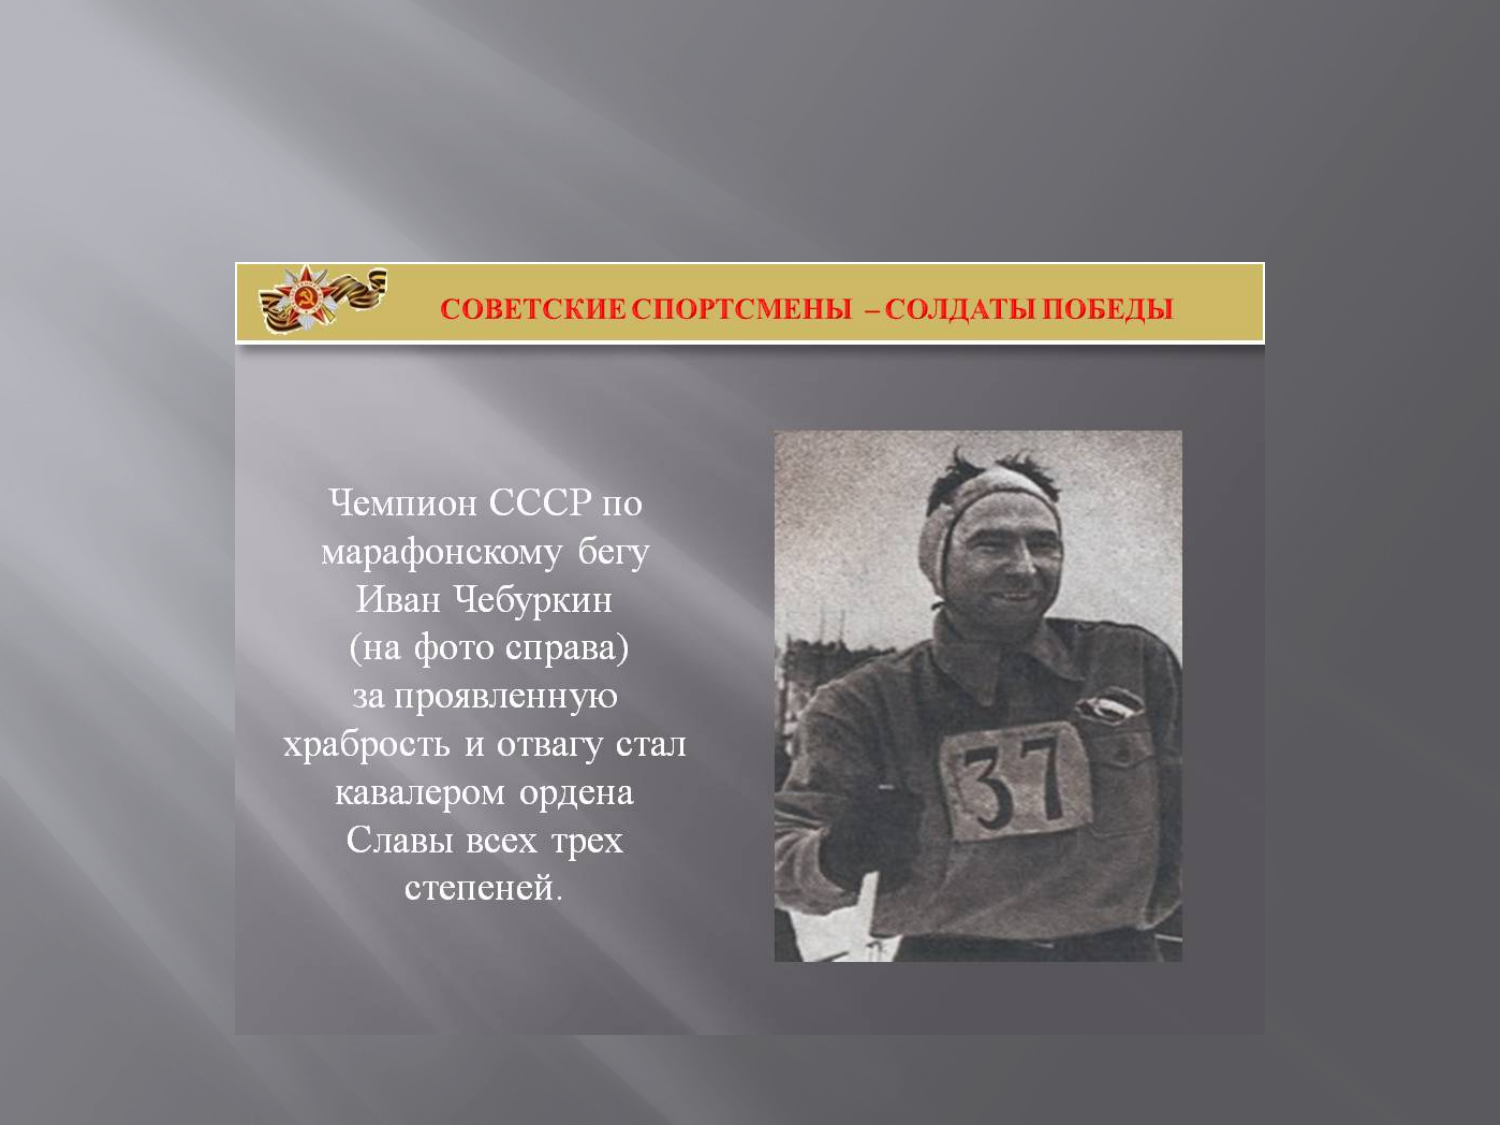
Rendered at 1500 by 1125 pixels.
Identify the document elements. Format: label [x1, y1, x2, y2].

list [234, 262, 1266, 1036]
